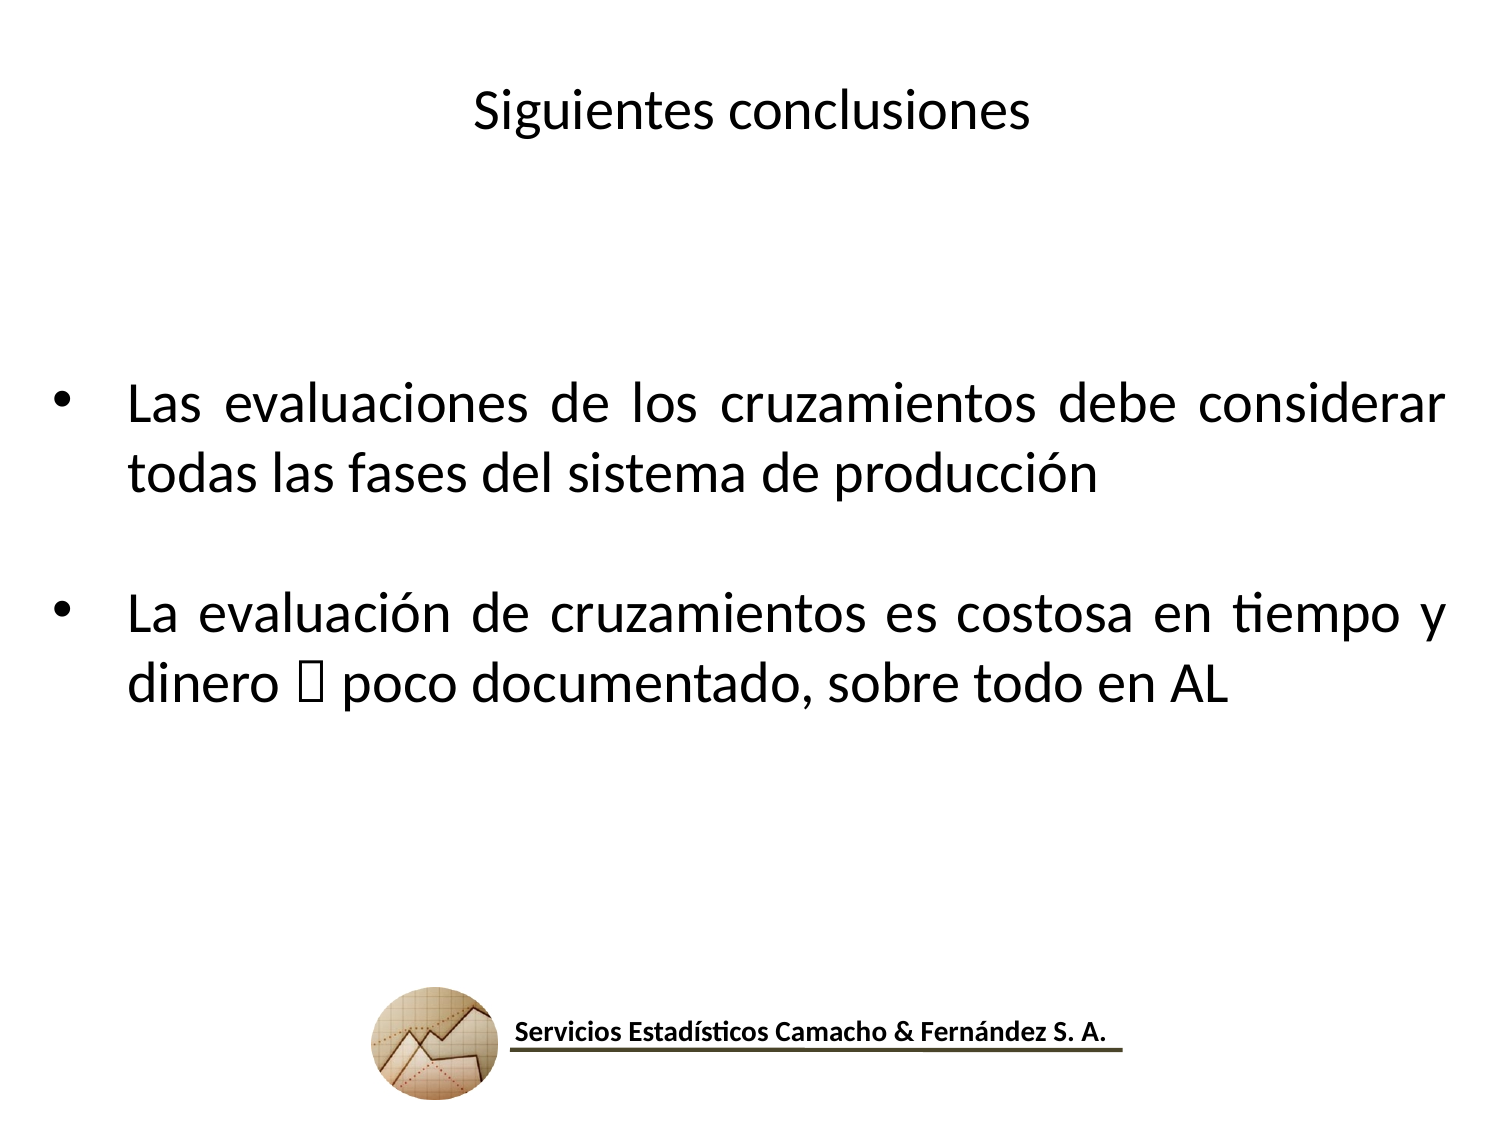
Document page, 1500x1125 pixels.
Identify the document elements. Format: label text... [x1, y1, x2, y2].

picture [371, 987, 498, 1100]
text_box Siguientes conclusiones [459, 64, 1047, 149]
text_box Las evaluaciones de los cruzamientos debe considerar todas las fases del sistema de producción La evaluación de cruzamientos es costosa en tiempo y dinero  poco documentado, sobre todo en AL [37, 356, 1463, 722]
